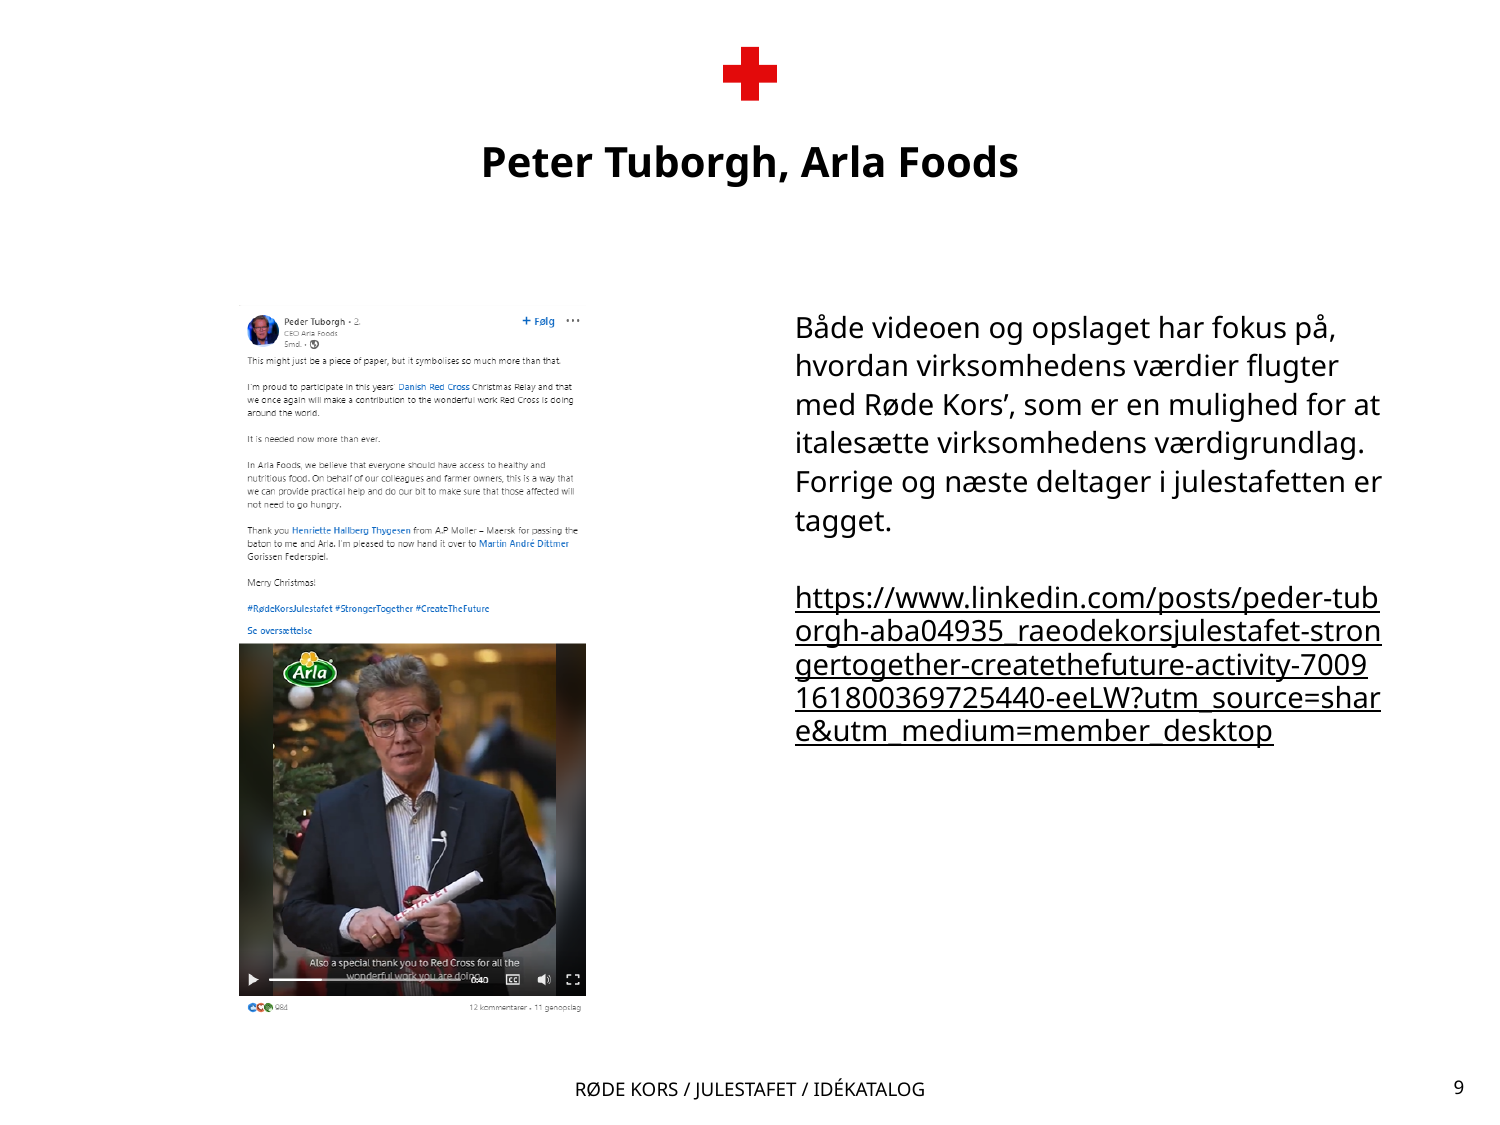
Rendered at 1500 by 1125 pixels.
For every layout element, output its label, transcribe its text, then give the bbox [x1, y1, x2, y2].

list Både videoen og opslaget har fokus på, hvordan virksomhedens værdier flugter med Røde Kors’, som er en mulighed for at italesætte virksomhedens værdigrundlag. Forrige og næste deltager i julestafetten er tagget. https://www.linkedin.com/posts/peder-tuborgh-aba04935_raeodekorsjulestafet-strongertogether-createthefuture-activity-7009161800369725440-eeLW?utm_source=share&utm_medium=member_desktop [794, 305, 1385, 1018]
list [239, 305, 586, 1018]
title Peter Tuborgh, Arla Foods [117, 141, 1383, 285]
footer Røde Kors / Julestafet / Idékatalog [117, 1069, 1382, 1108]
slide_number 9 [1382, 1069, 1465, 1108]
